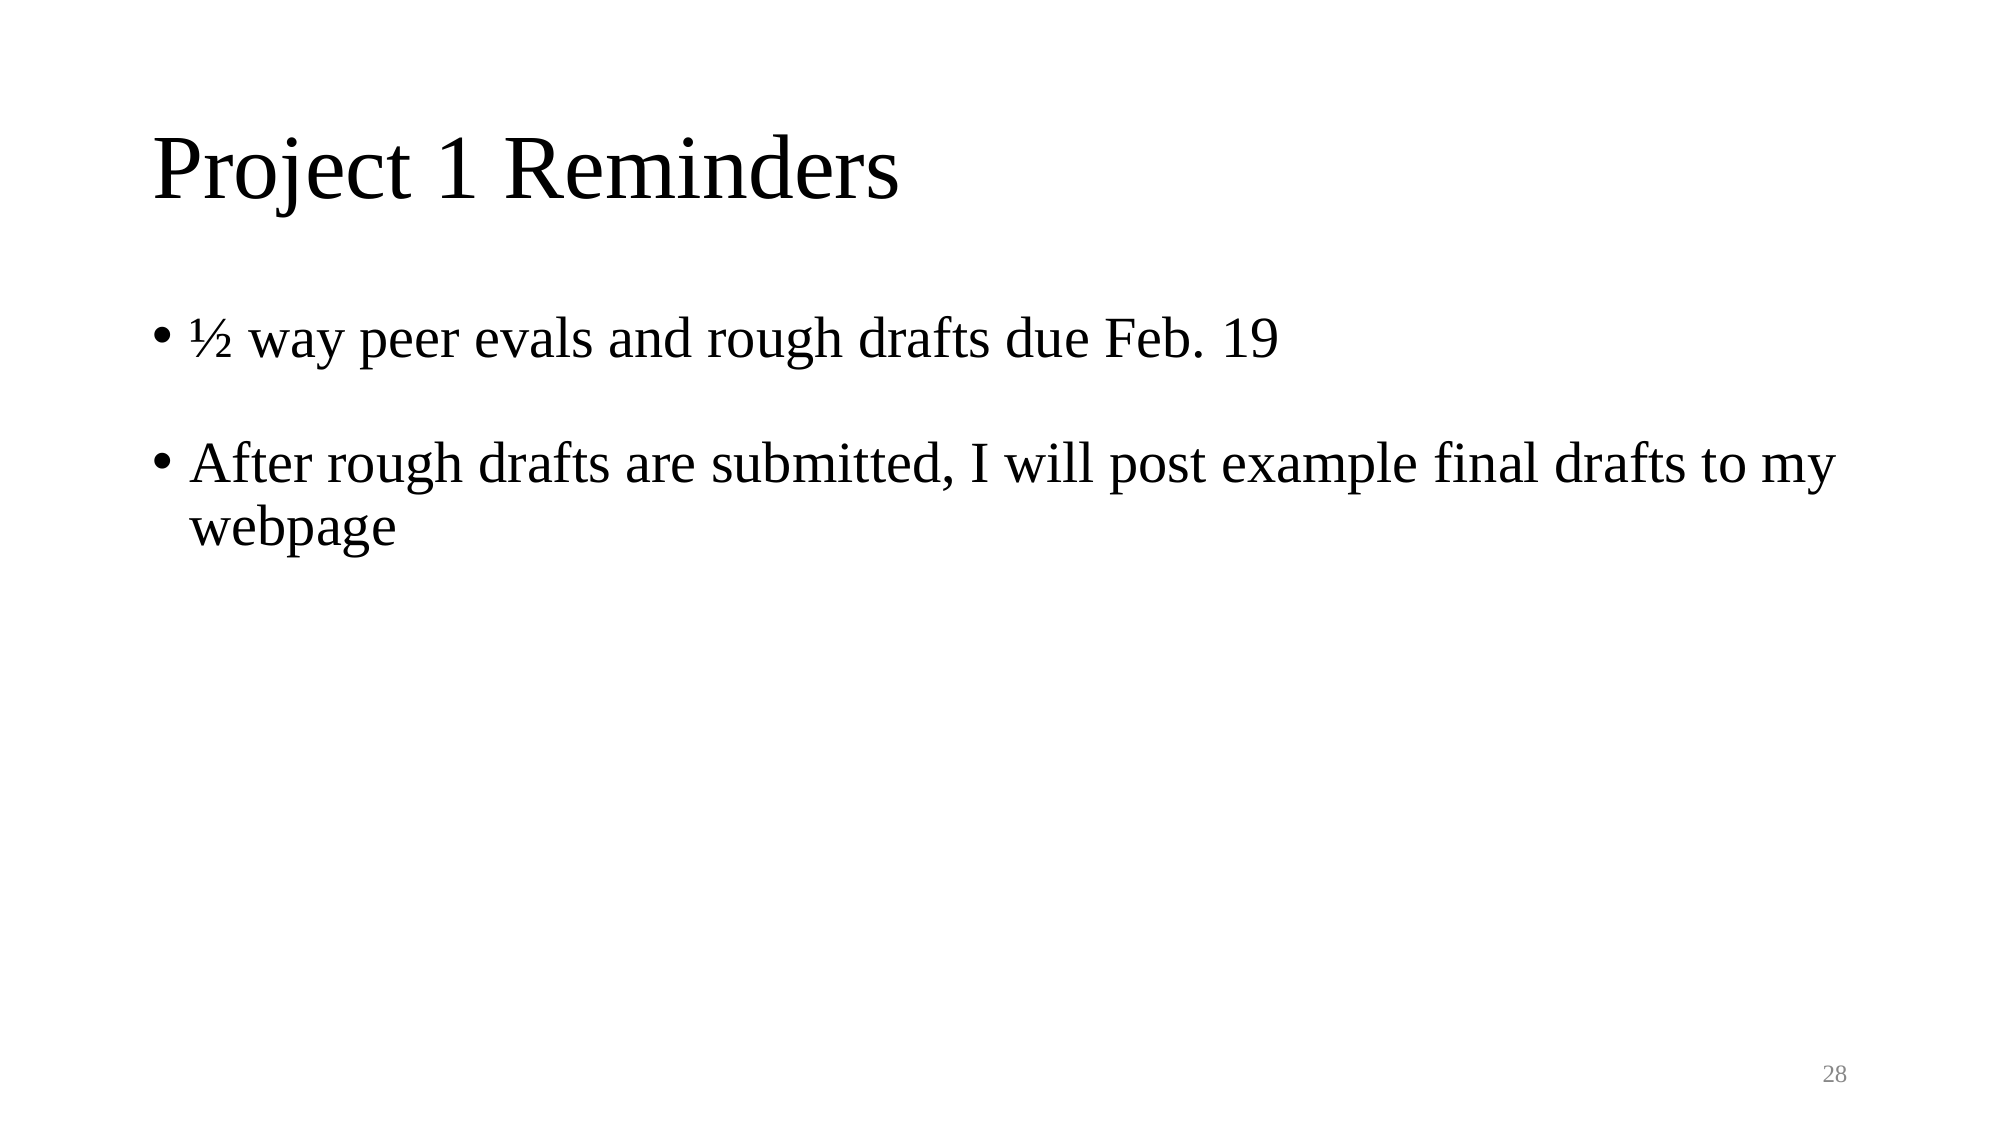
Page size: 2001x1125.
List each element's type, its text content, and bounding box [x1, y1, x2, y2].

slide_number 28 [1412, 1042, 1863, 1103]
list ½ way peer evals and rough drafts due Feb. 19 After rough drafts are submitted, I will post example final drafts to my webpage [137, 299, 1863, 1014]
title Project 1 Reminders [137, 59, 1863, 278]
